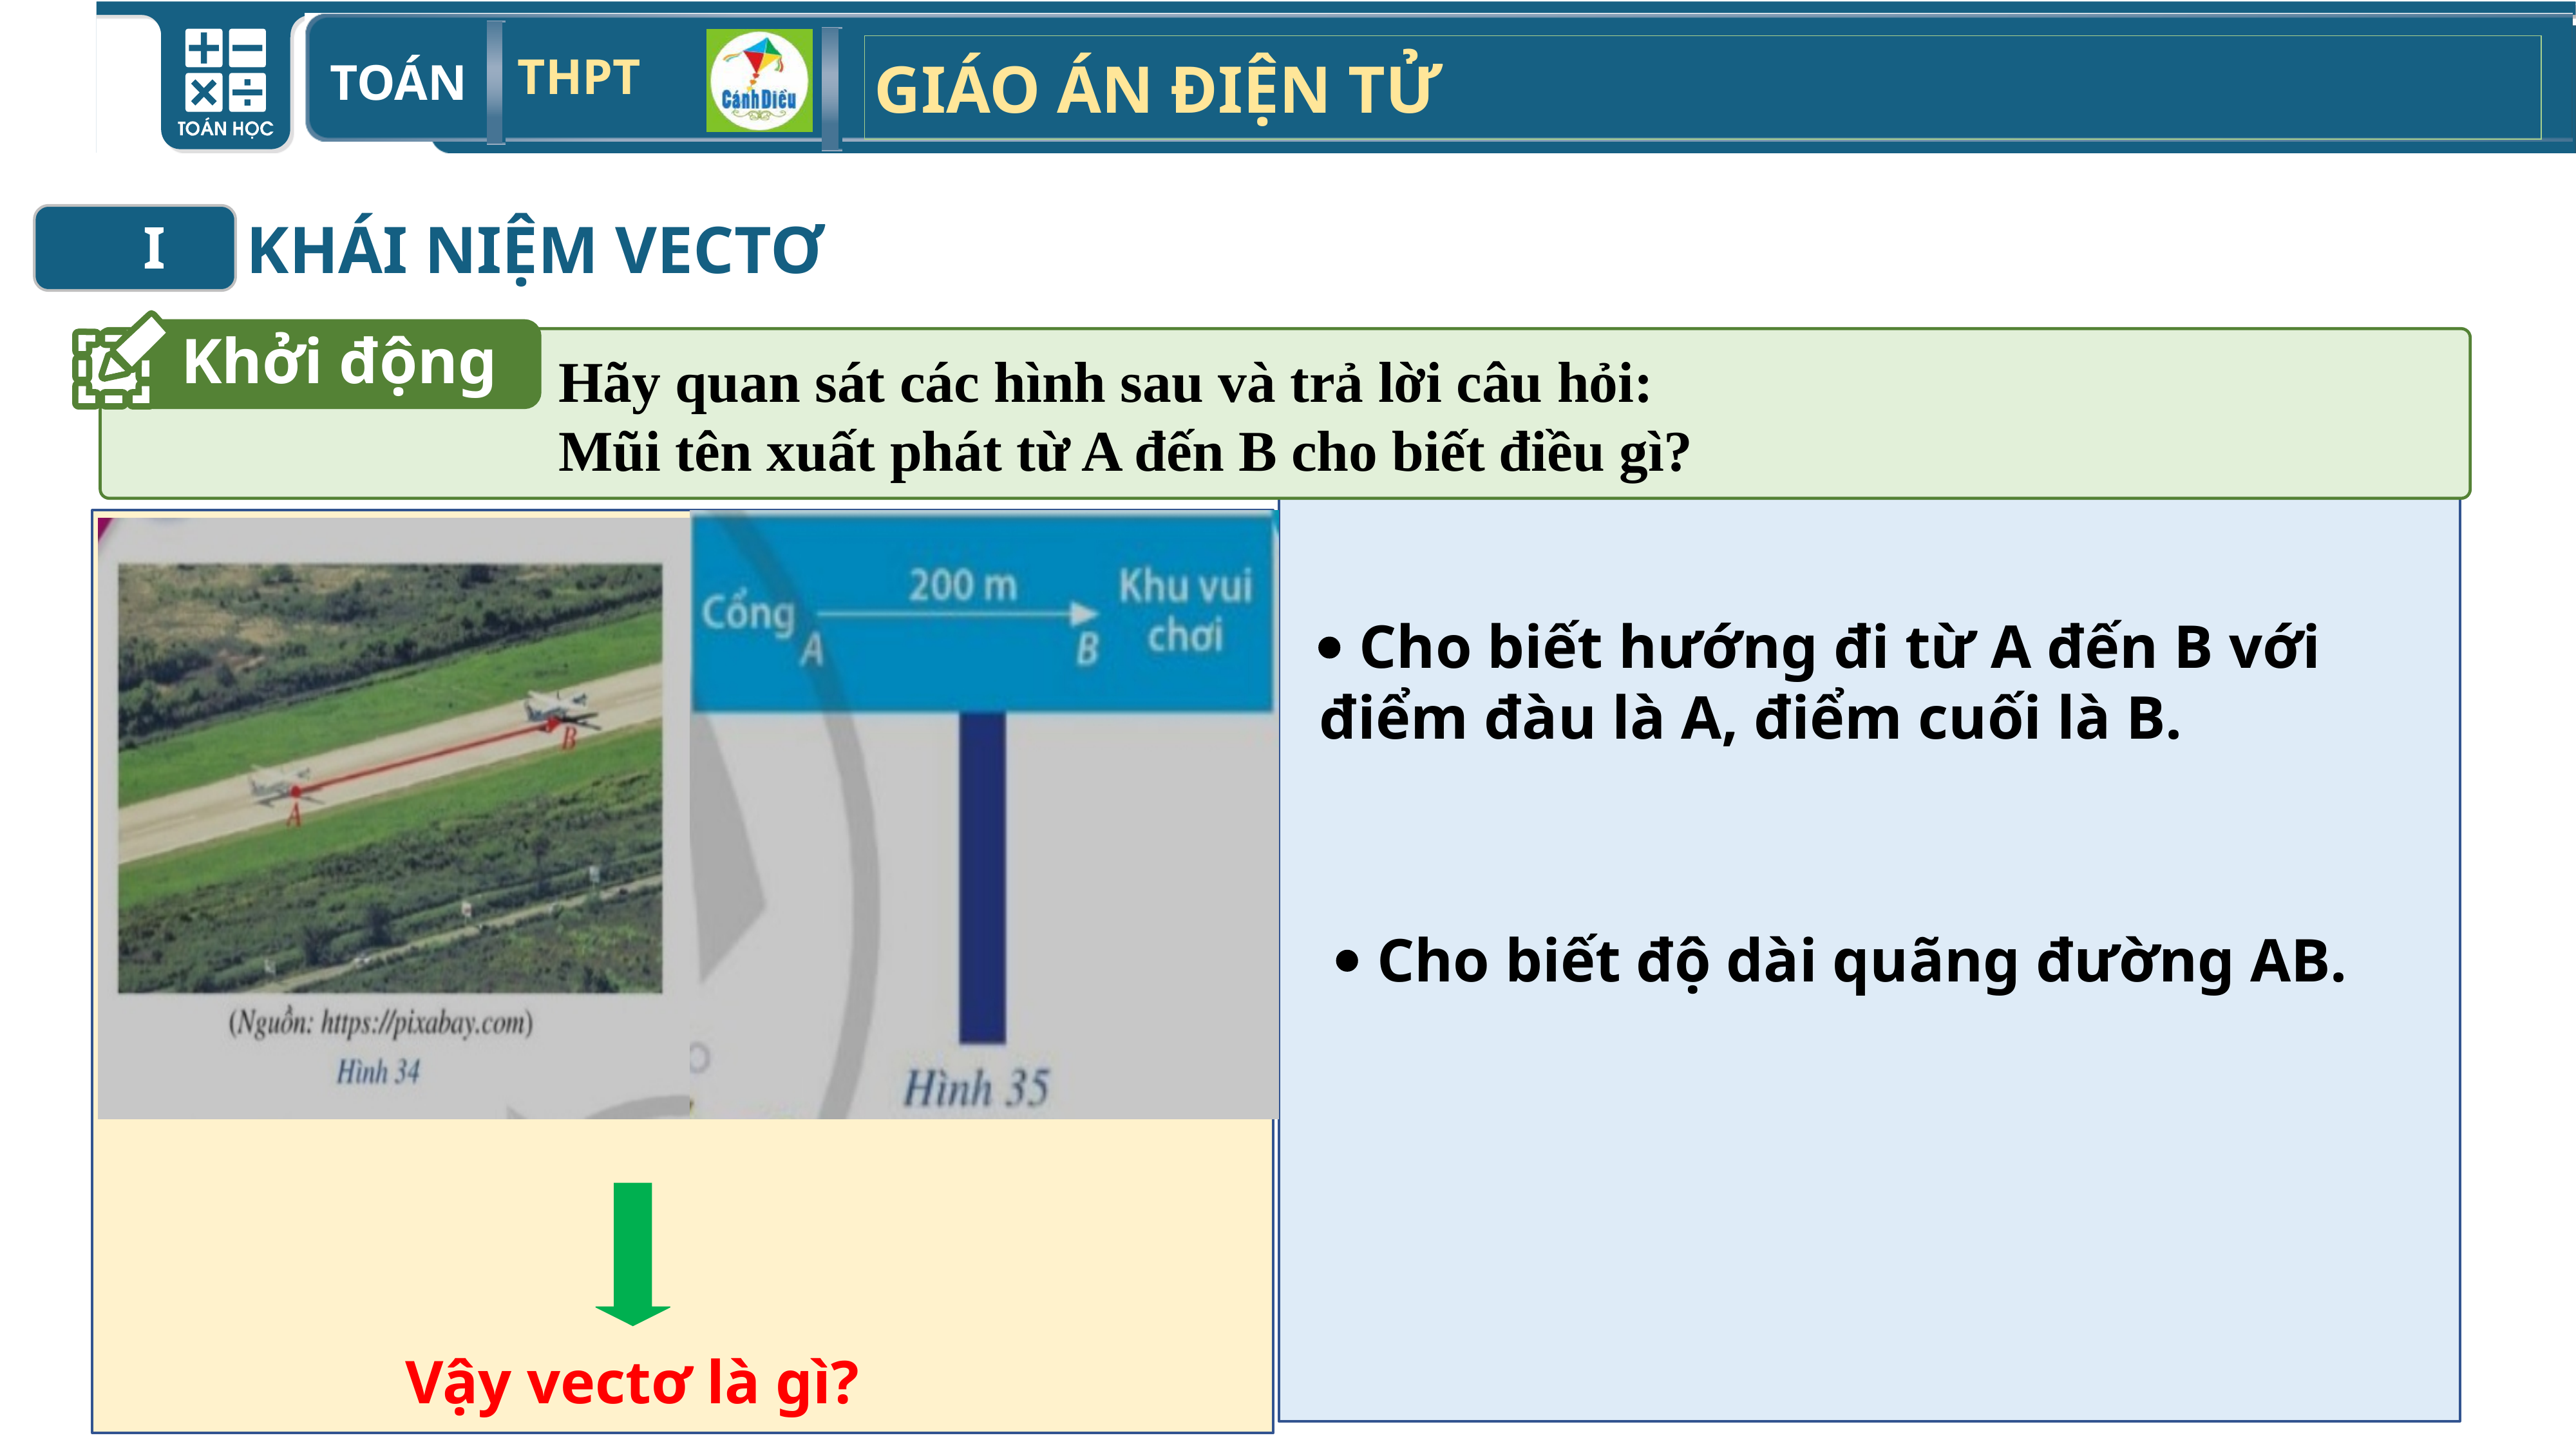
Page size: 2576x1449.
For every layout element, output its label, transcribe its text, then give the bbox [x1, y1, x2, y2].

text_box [71, 310, 2471, 560]
text_box Vậy vectơ là gì? [395, 1340, 1284, 1421]
text_box  Cho biết hướng đi từ A đến B với điểm đàu là A, điểm cuối là B. [1296, 598, 2451, 762]
picture [97, 510, 1280, 1119]
text_box [1278, 567, 2461, 1423]
text_box [91, 567, 1274, 1434]
text_box [595, 1183, 670, 1326]
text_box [34, 204, 2063, 292]
picture [97, 13, 2576, 153]
text_box  Cho biết độ dài quãng đường AB. [1314, 911, 2382, 1005]
